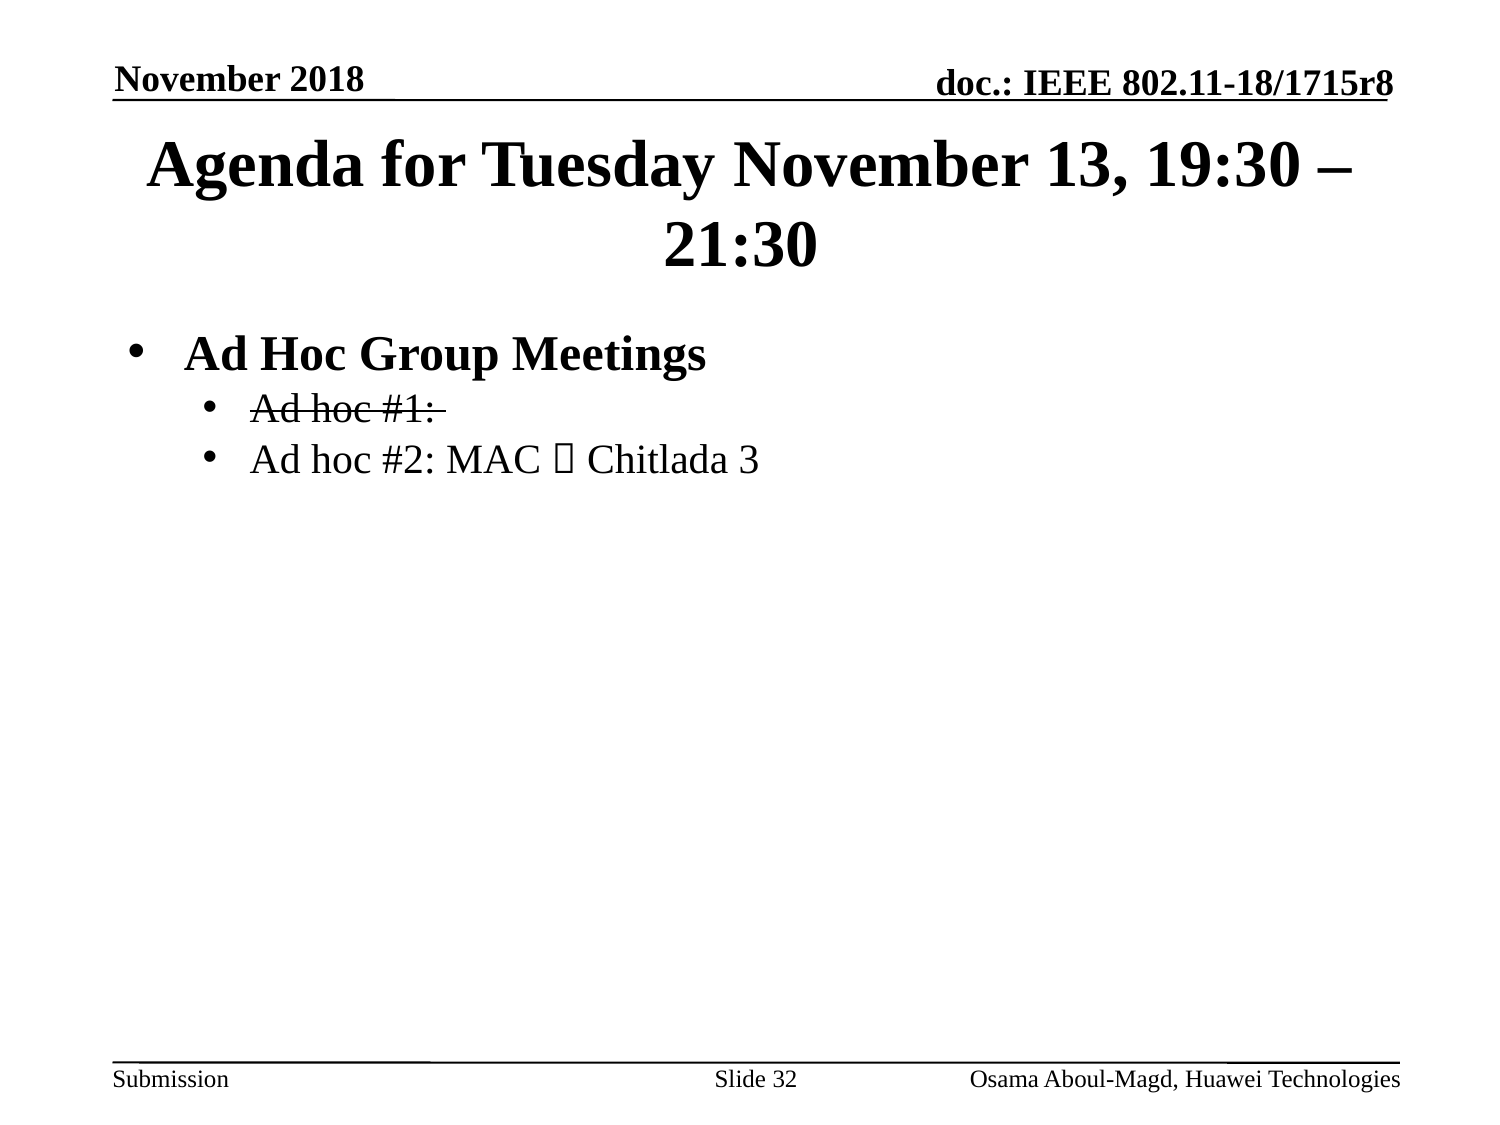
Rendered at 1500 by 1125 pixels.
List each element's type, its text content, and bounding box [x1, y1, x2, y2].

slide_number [114, 54, 423, 100]
list Ad Hoc Group Meetings Ad hoc #1: Ad hoc #2: MAC  Chitlada 3 [112, 324, 1388, 1000]
footer Osama Aboul-Magd, Huawei Technologies [878, 1061, 1402, 1093]
slide_number Slide 32 [712, 1061, 800, 1123]
title Agenda for Tuesday November 13, 19:30 – 21:30 [112, 112, 1388, 288]
